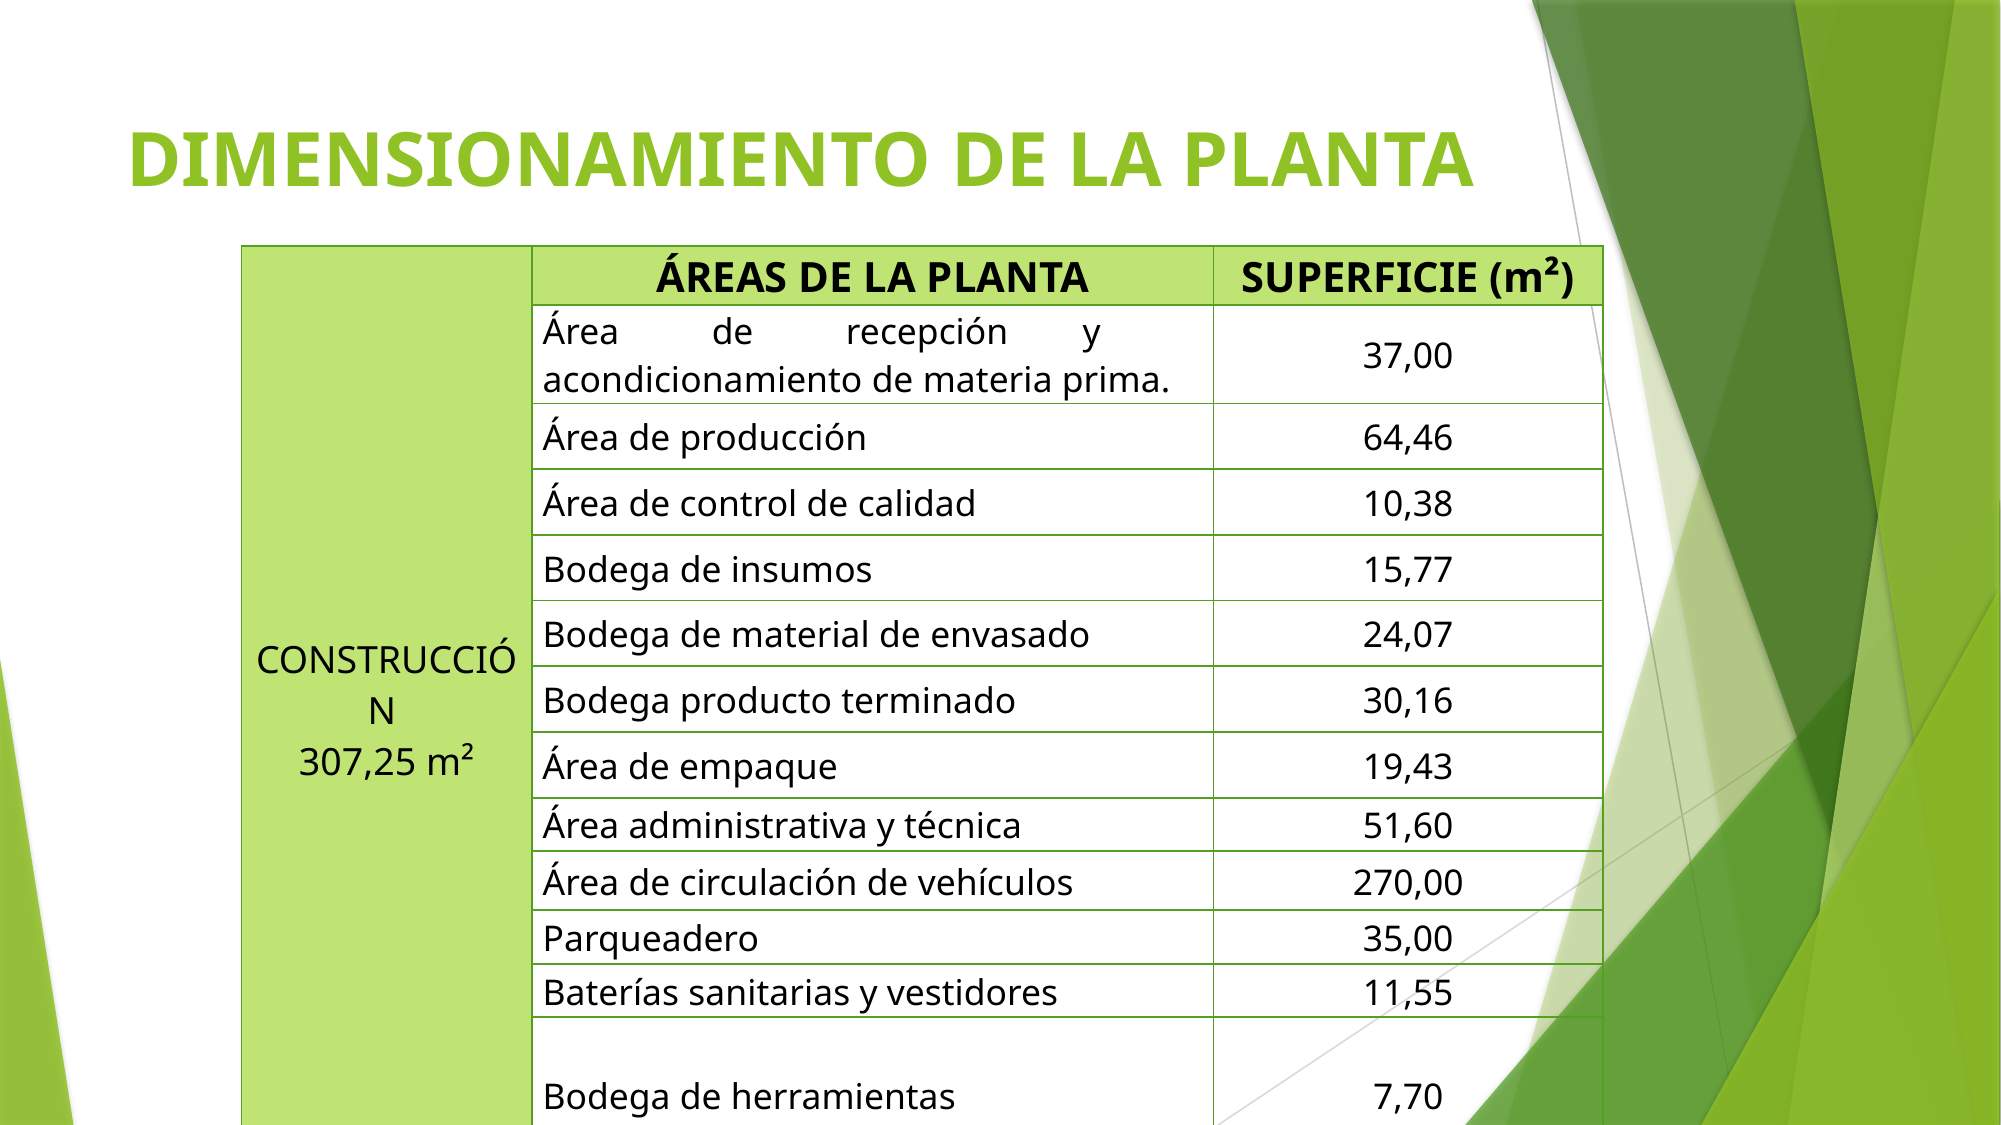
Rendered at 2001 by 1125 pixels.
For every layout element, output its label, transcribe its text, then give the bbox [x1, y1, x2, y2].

table_header SUPERFICIE (m²) [1214, 247, 1602, 304]
table_cell 11,55 [1214, 965, 1602, 1016]
table_cell Baterías sanitarias y vestidores [533, 965, 1213, 1016]
table_cell Área de empaque [533, 733, 1213, 797]
table_cell Bodega producto terminado [533, 667, 1213, 731]
table_cell Área de recepción y acondicionamiento de materia prima. [533, 306, 1213, 403]
table_cell Parqueadero [533, 911, 1213, 963]
table_cell 10,38 [1214, 470, 1602, 534]
table_cell Área administrativa y técnica [533, 799, 1213, 850]
table_cell 64,46 [1214, 404, 1602, 468]
table_cell 15,77 [1214, 536, 1602, 600]
table_cell Área de circulación de vehículos [533, 852, 1213, 909]
table_cell Bodega de material de envasado [533, 601, 1213, 665]
title DIMENSIONAMIENTO DE LA PLANTA [111, 103, 1522, 290]
table_header ÁREAS DE LA PLANTA [533, 247, 1213, 304]
table_cell Bodega de herramientas [533, 1018, 1213, 1125]
table_cell 51,60 [1214, 799, 1602, 850]
table_header CONSTRUCCIÓN 307,25 m² [242, 247, 531, 1125]
table_cell 7,70 [1214, 1018, 1602, 1125]
table_cell 35,00 [1214, 911, 1602, 963]
table_cell 270,00 [1214, 852, 1602, 909]
table_cell 24,07 [1214, 601, 1602, 665]
table_cell 30,16 [1214, 667, 1602, 731]
table_cell 19,43 [1214, 733, 1602, 797]
table_cell 37,00 [1214, 306, 1602, 403]
table_cell Área de producción [533, 404, 1213, 468]
table_cell Bodega de insumos [533, 536, 1213, 600]
table_cell Área de control de calidad [533, 470, 1213, 534]
